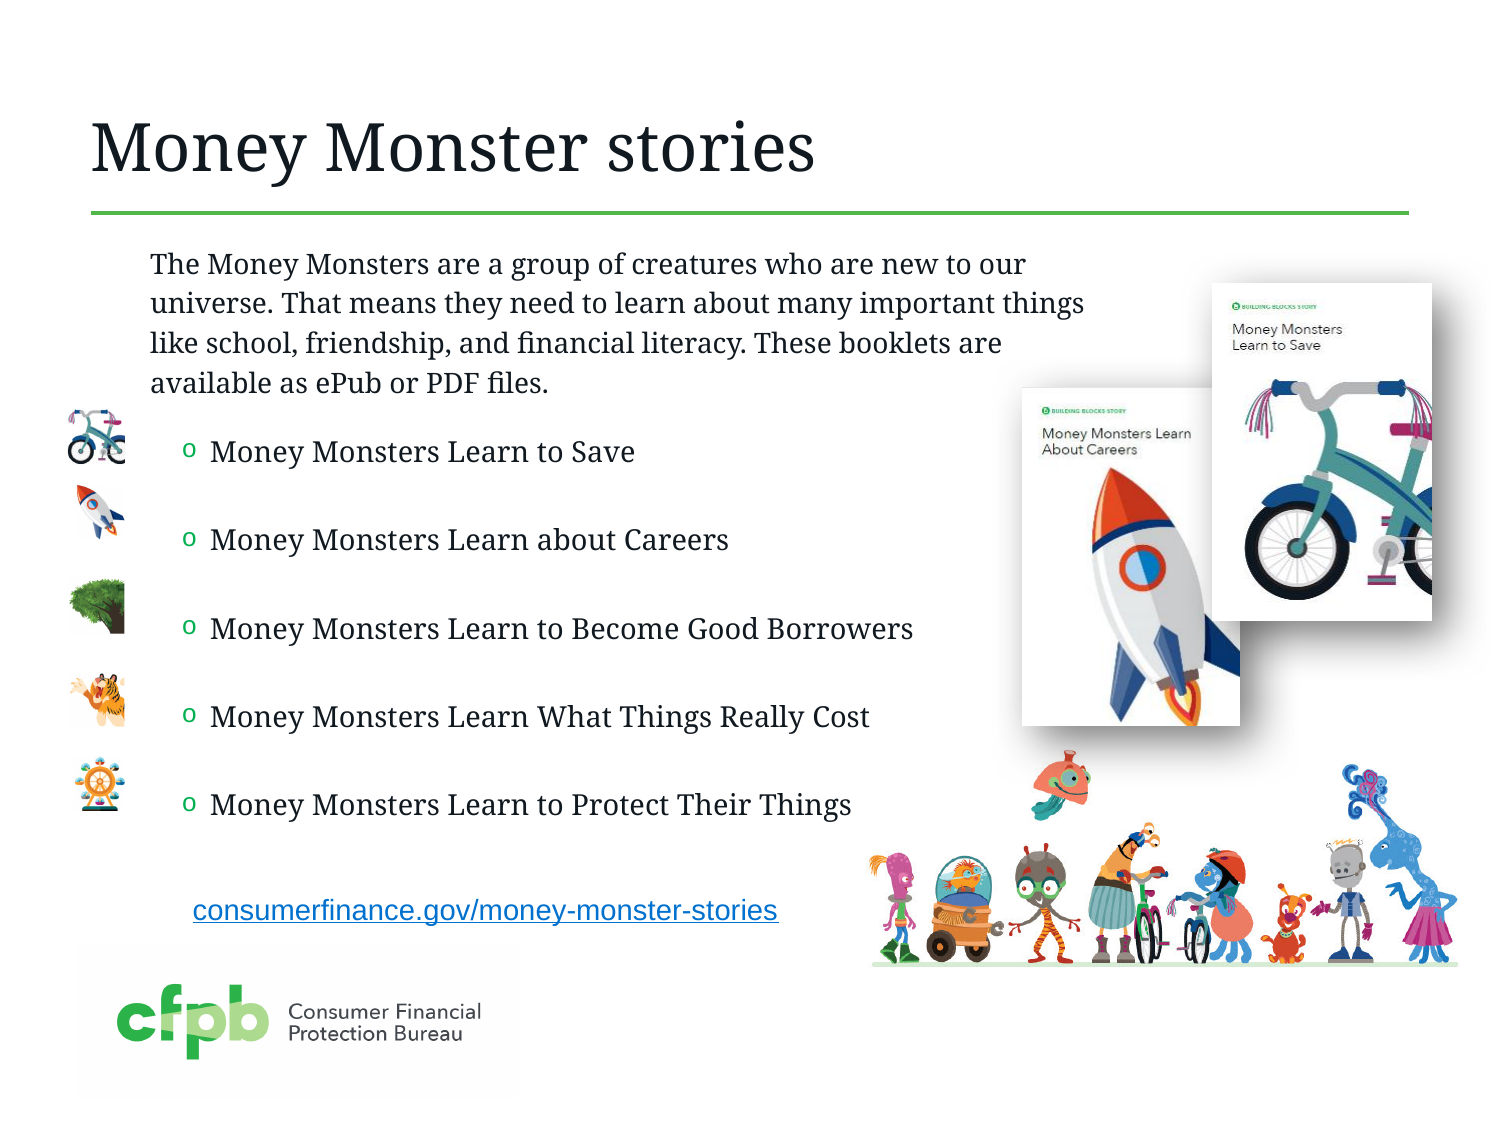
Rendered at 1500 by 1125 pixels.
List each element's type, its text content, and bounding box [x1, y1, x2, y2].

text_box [1022, 282, 1432, 726]
text_box consumerfinance.gov/money-monster-stories [177, 883, 816, 934]
title Money Monster stories [75, 77, 1196, 212]
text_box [65, 407, 125, 812]
picture [78, 945, 519, 1098]
picture [865, 735, 1471, 978]
list The Money Monsters are a group of creatures who are new to our universe. That means they need to learn about many important things like school, friendship, and financial literacy. These booklets are available as ePub or PDF files. Money Monsters Learn to Save Money Monsters Learn about Careers Money Monsters Learn to Become Good Borrowers Money Monsters Learn What Things Really Cost Money Monsters Learn to Protect Their Things [124, 232, 1103, 893]
